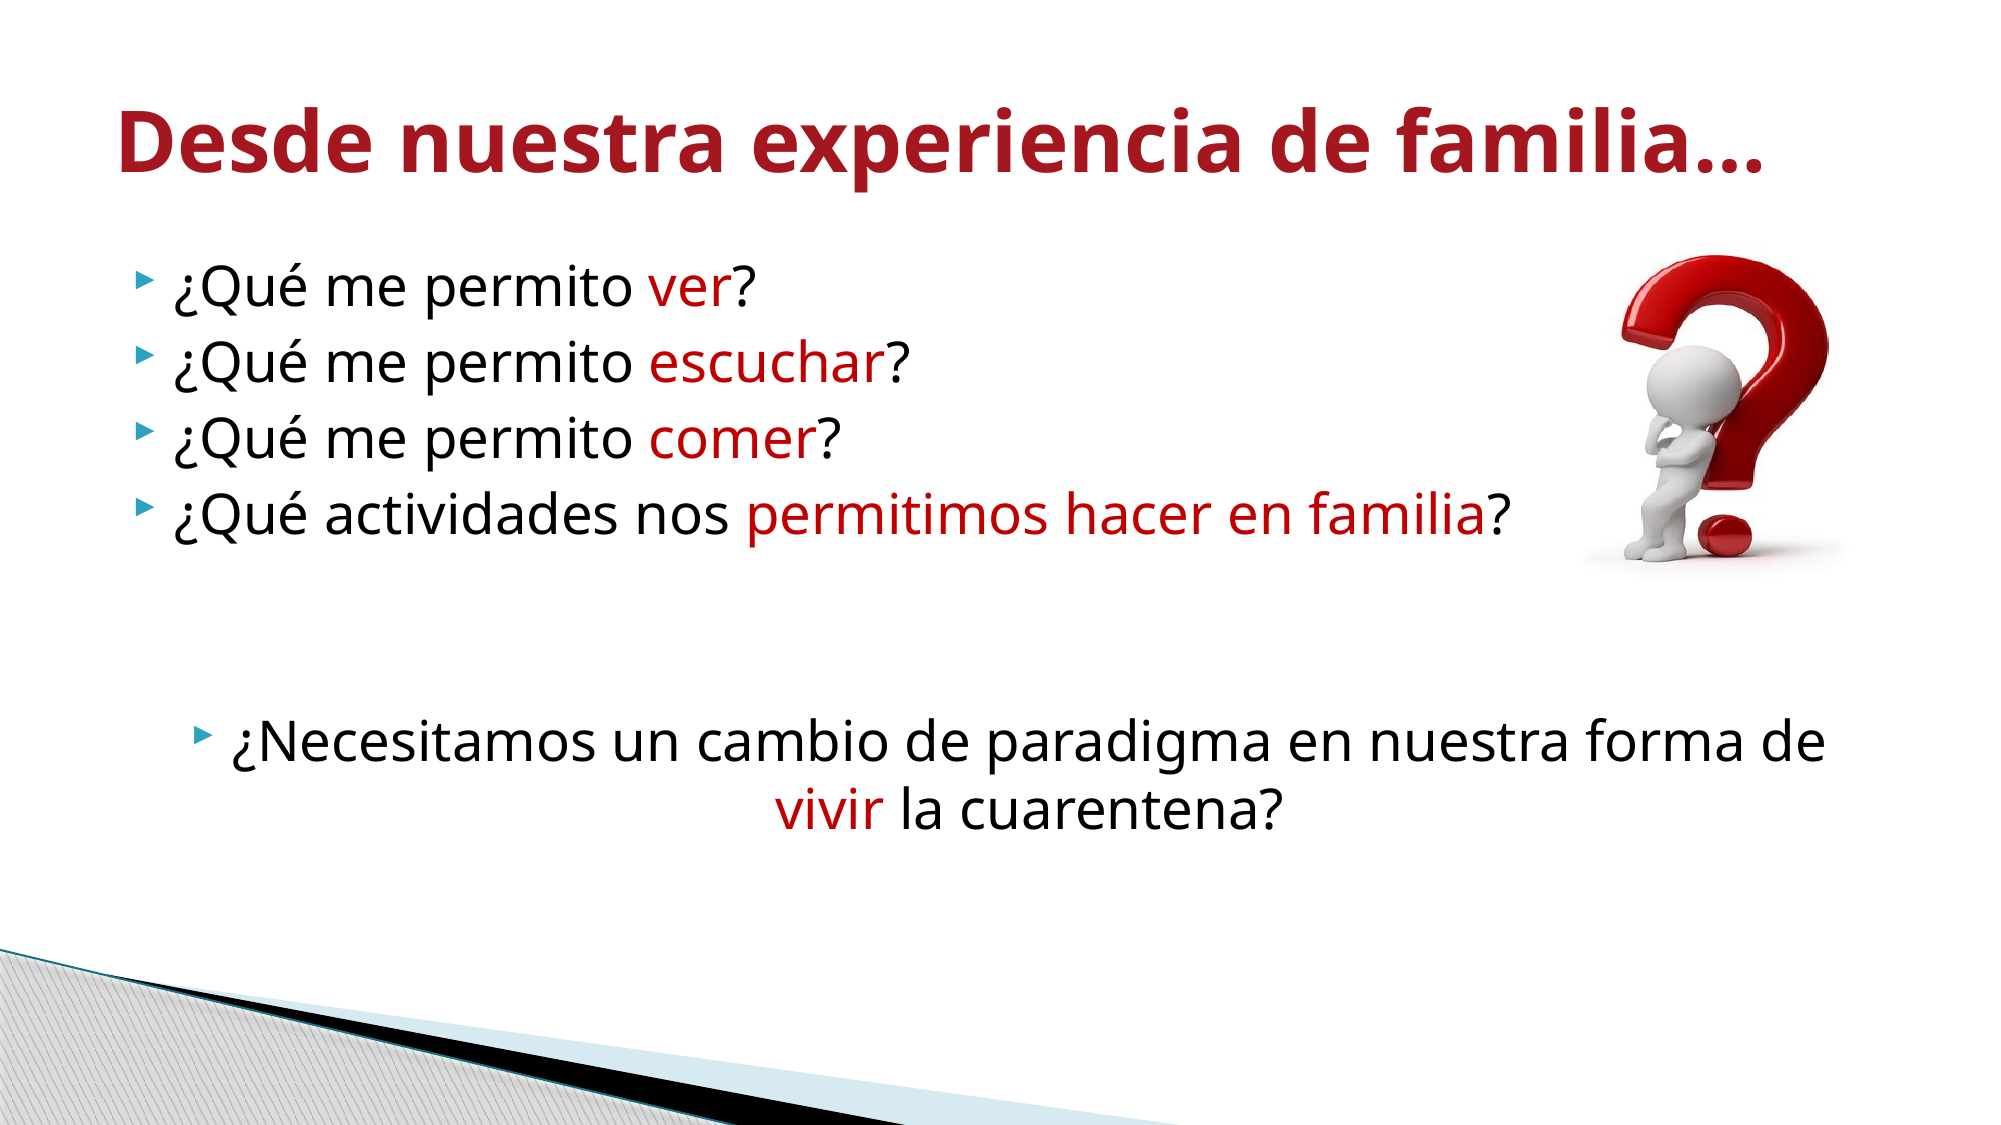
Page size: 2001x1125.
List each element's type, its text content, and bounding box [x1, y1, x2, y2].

picture [1555, 232, 1866, 601]
list ¿Qué me permito ver? ¿Qué me permito escuchar? ¿Qué me permito comer? ¿Qué actividades nos permitimos hacer en familia? ¿Necesitamos un cambio de paradigma en nuestra forma de vivir la cuarentena? [99, 243, 1900, 986]
title Desde nuestra experiencia de familia… [99, 45, 1900, 233]
